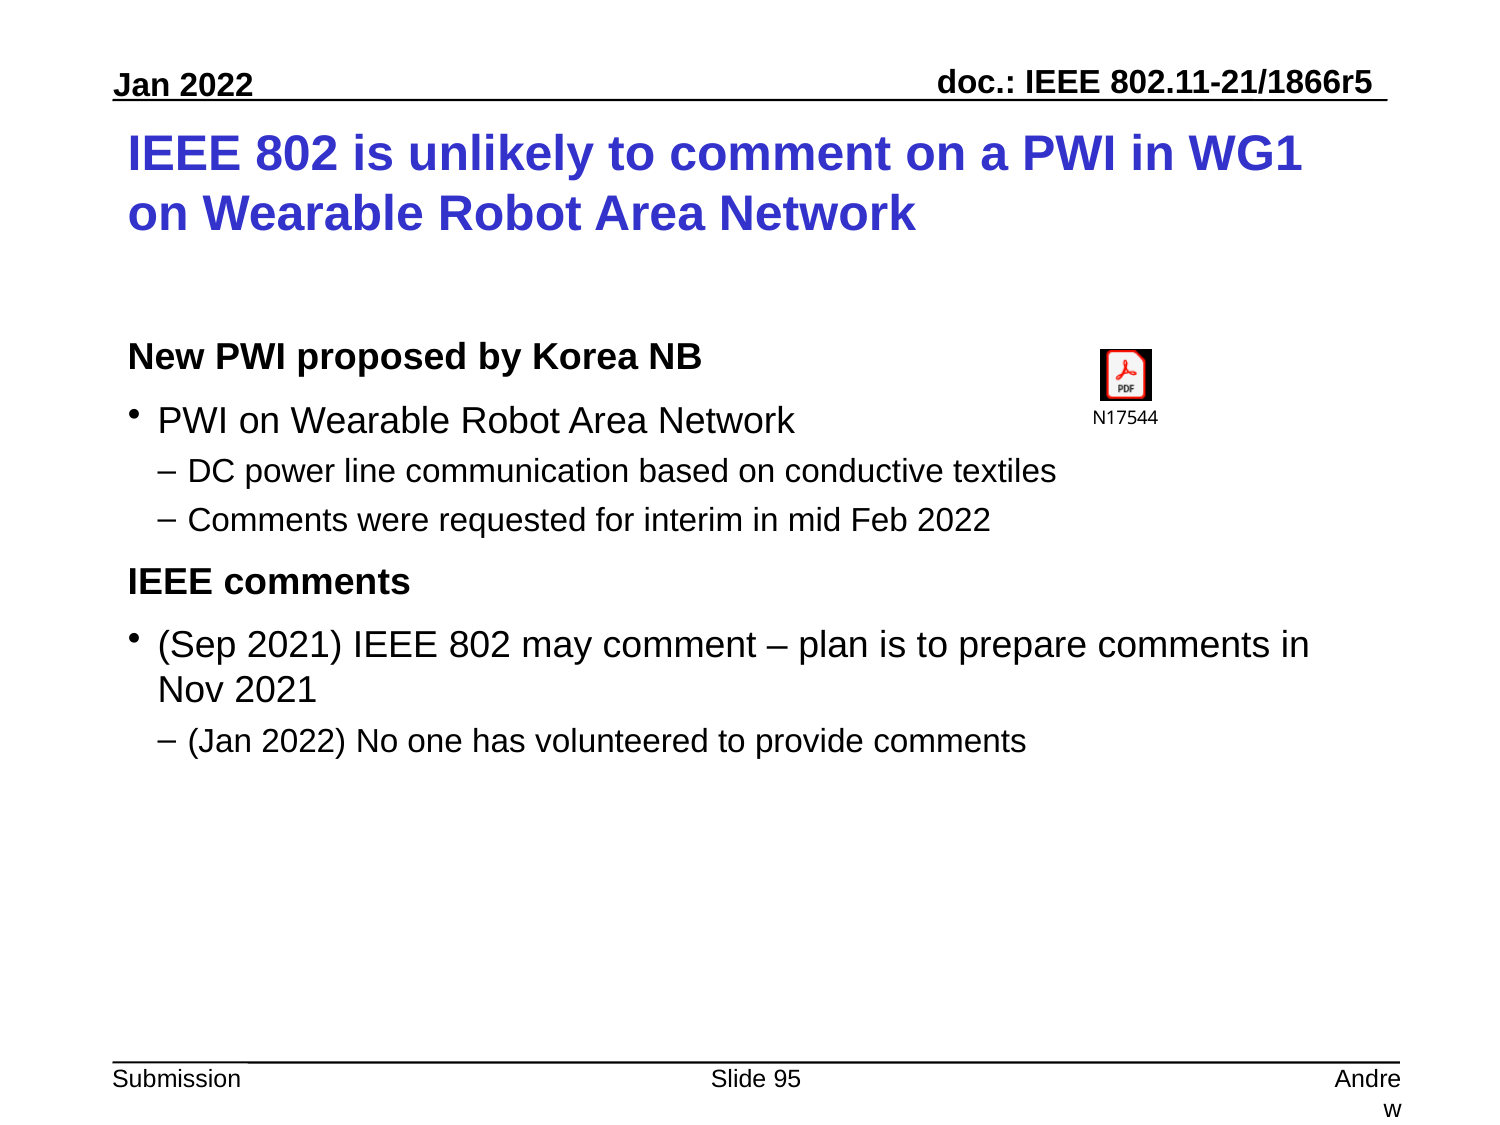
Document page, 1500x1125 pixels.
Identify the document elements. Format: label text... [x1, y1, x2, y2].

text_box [1049, 349, 1201, 483]
title IEEE 802 is unlikely to comment on a PWI in WG1 on Wearable Robot Area Network [112, 112, 1388, 288]
footer Andrew Myles, Cisco [1320, 1061, 1402, 1093]
list New PWI proposed by Korea NB PWI on Wearable Robot Area Network DC power line communication based on conductive textiles Comments were requested for interim in mid Feb 2022 IEEE comments (Sep 2021) IEEE 802 may comment – plan is to prepare comments in Nov 2021 (Jan 2022) No one has volunteered to provide comments [112, 324, 1388, 1000]
slide_number Slide 95 [709, 1061, 803, 1093]
